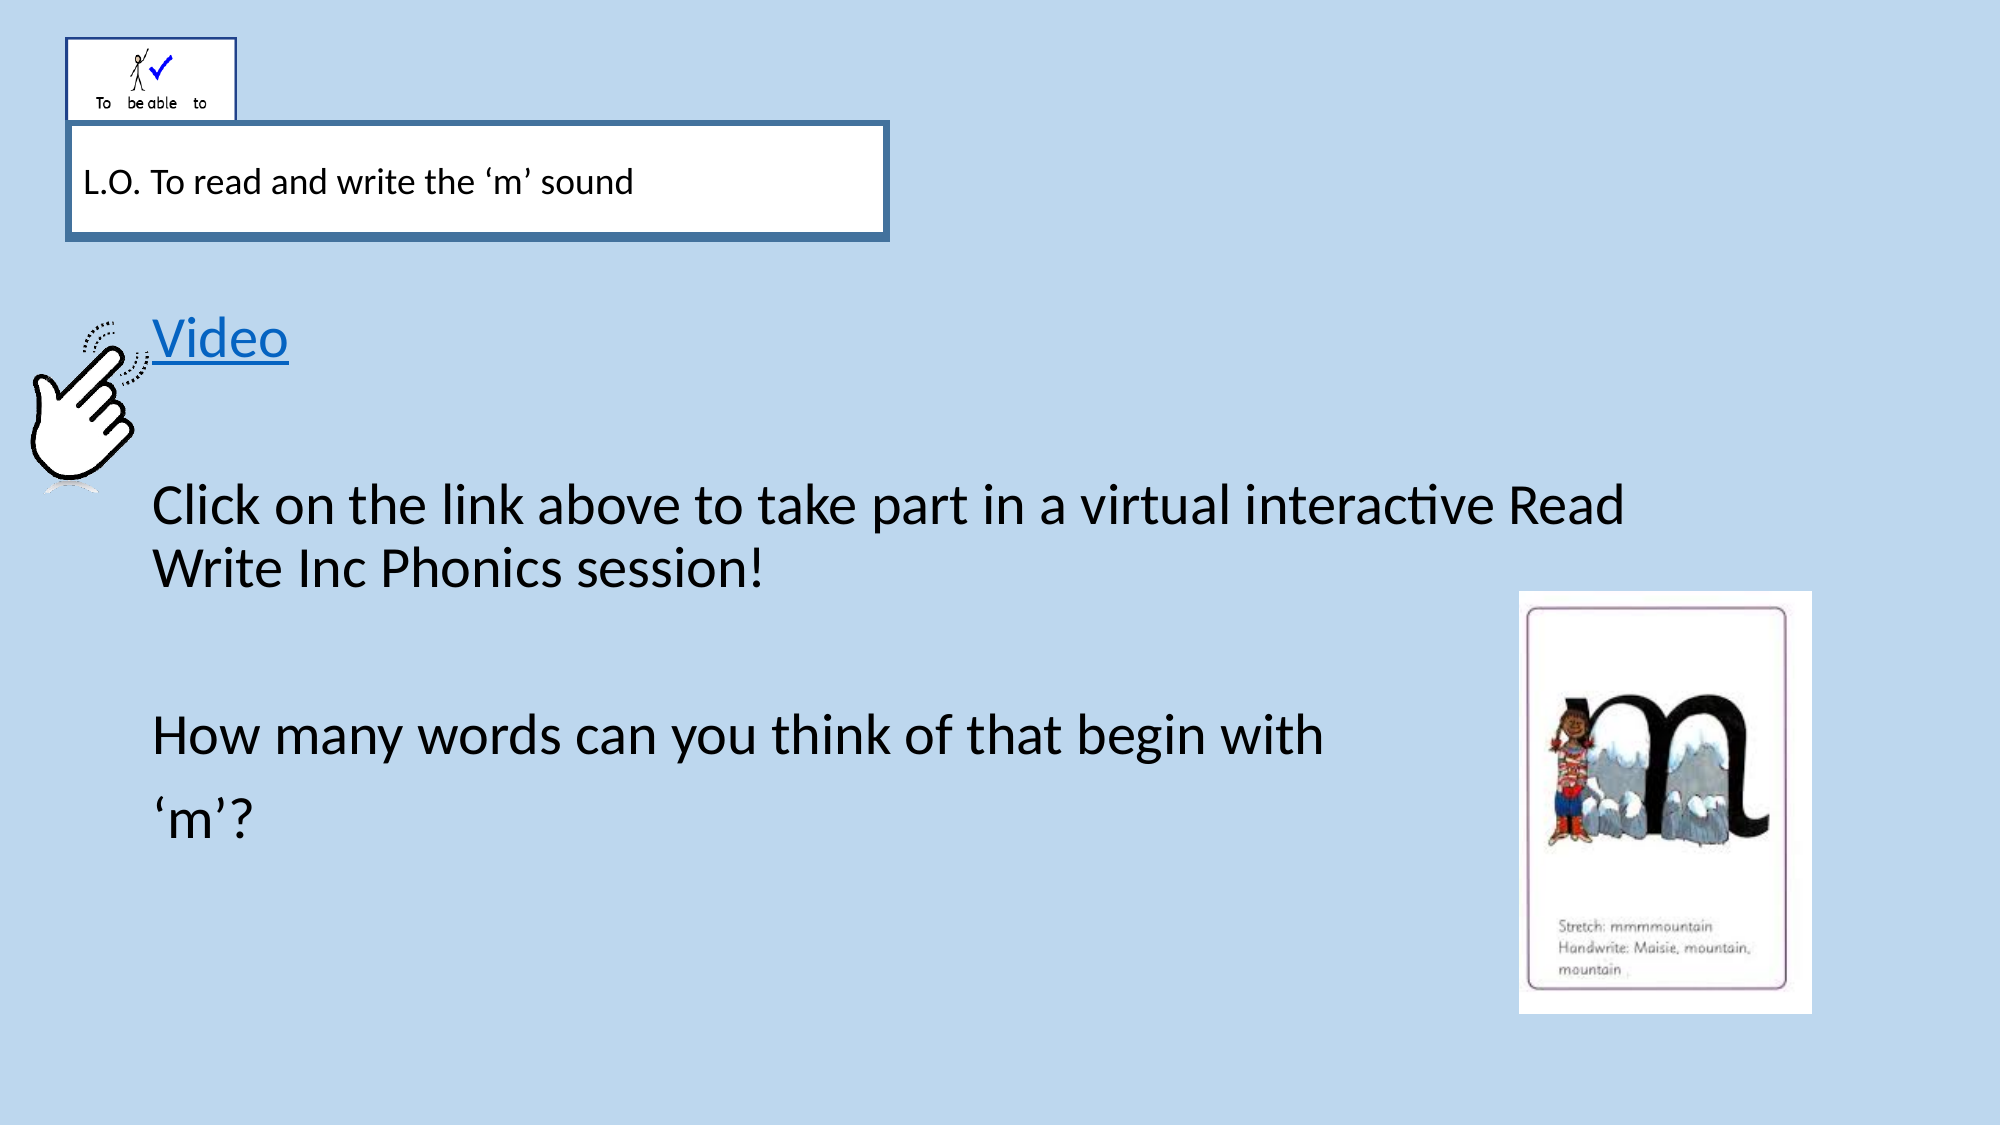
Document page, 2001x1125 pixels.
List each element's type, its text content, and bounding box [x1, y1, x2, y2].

text_box L.O. To read and write the ‘m’ sound [67, 122, 887, 237]
list Video Click on the link above to take part in a virtual interactive Read Write Inc Phonics session! How many words can you think of that begin with ‘m’? [137, 299, 1644, 1014]
picture [28, 317, 152, 510]
picture [65, 37, 237, 126]
picture [1519, 591, 1812, 1014]
